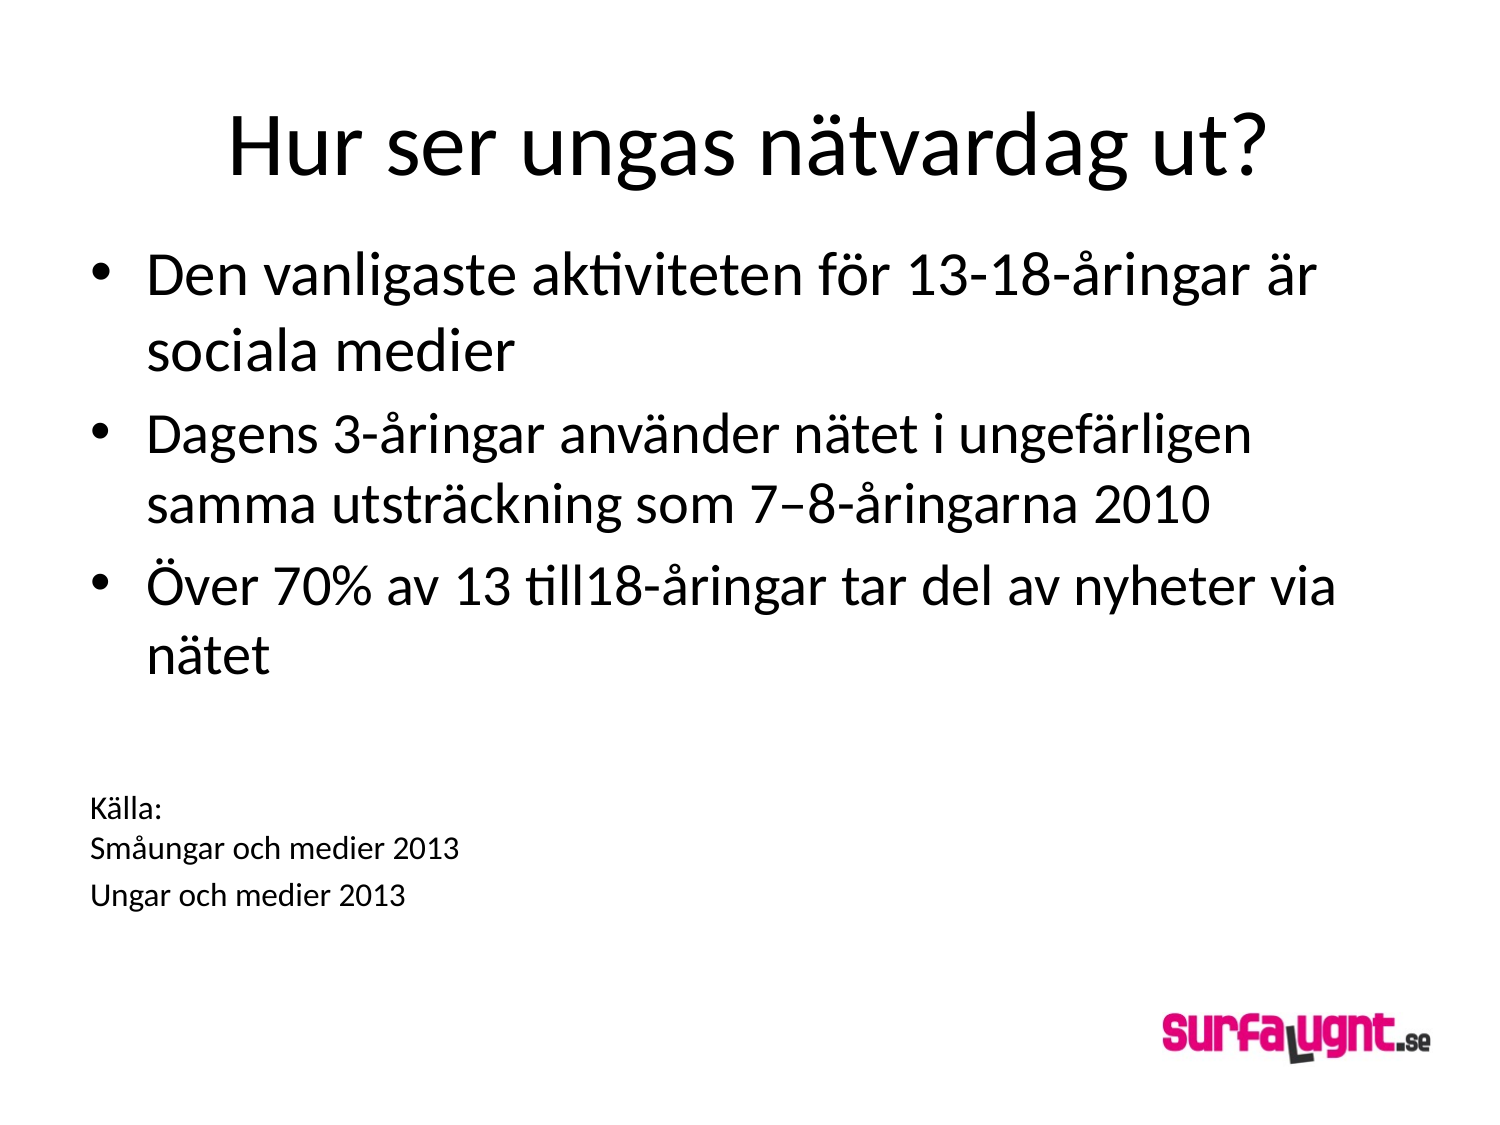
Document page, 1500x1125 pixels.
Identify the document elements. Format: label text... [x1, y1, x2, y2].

title Hur ser ungas nätvardag ut? [75, 45, 1425, 224]
list Den vanligaste aktiviteten för 13-18-åringar är sociala medier Dagens 3-åringar använder nätet i ungefärligen samma utsträckning som 7–8-åringarna 2010 Över 70% av 13 till18-åringar tar del av nyheter via nätet Källa: Småungar och medier 2013 Ungar och medier 2013 [75, 224, 1425, 968]
picture [1162, 1012, 1433, 1067]
